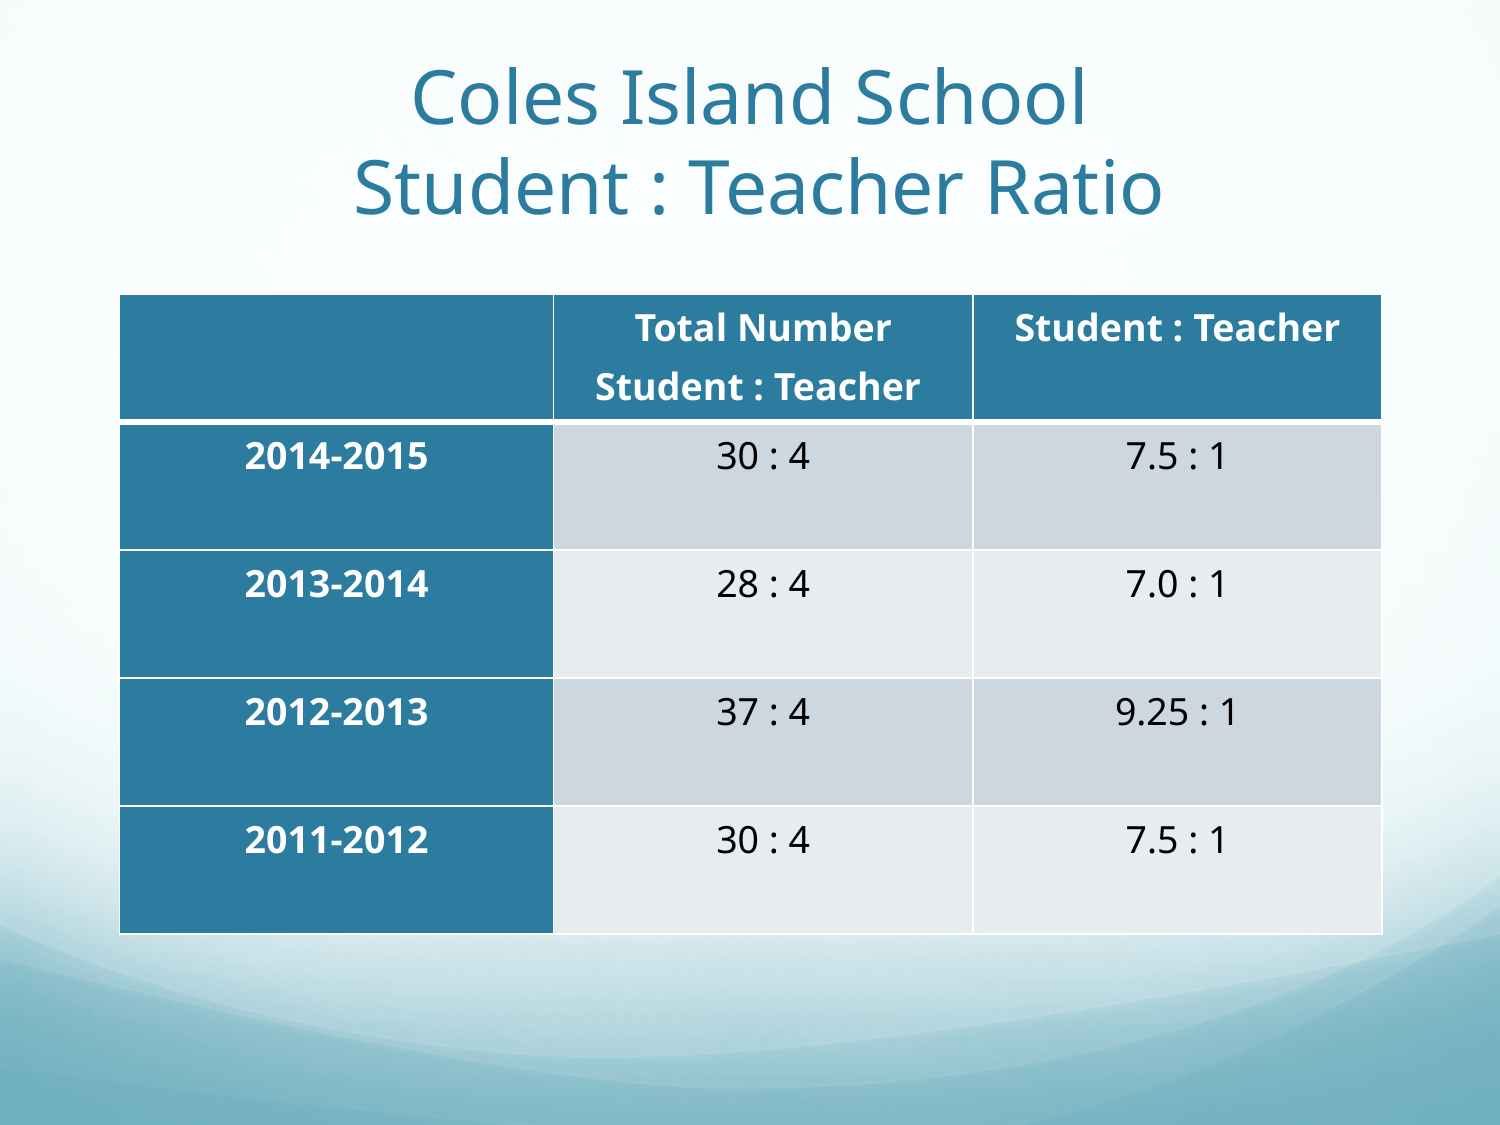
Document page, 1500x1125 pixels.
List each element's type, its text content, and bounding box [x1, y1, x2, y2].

table_cell 2011-2012 [120, 807, 553, 933]
table_cell 9.25 : 1 [974, 679, 1381, 805]
table_cell 2012-2013 [120, 679, 553, 805]
table_cell 7.5 : 1 [974, 807, 1381, 933]
table_cell 2014-2015 [120, 425, 553, 549]
table_cell 37 : 4 [554, 679, 972, 805]
table_cell 30 : 4 [554, 807, 972, 933]
table_header Student : Teacher [974, 295, 1381, 419]
table_cell 2013-2014 [120, 551, 553, 677]
table_header Total Number Student : Teacher [554, 295, 972, 419]
table_header [120, 295, 553, 419]
table_cell 30 : 4 [554, 425, 972, 549]
table_cell 7.5 : 1 [974, 425, 1381, 549]
table_cell 7.0 : 1 [974, 551, 1381, 677]
table_cell 28 : 4 [554, 551, 972, 677]
title Coles Island School Student : Teacher Ratio [90, 17, 1410, 237]
